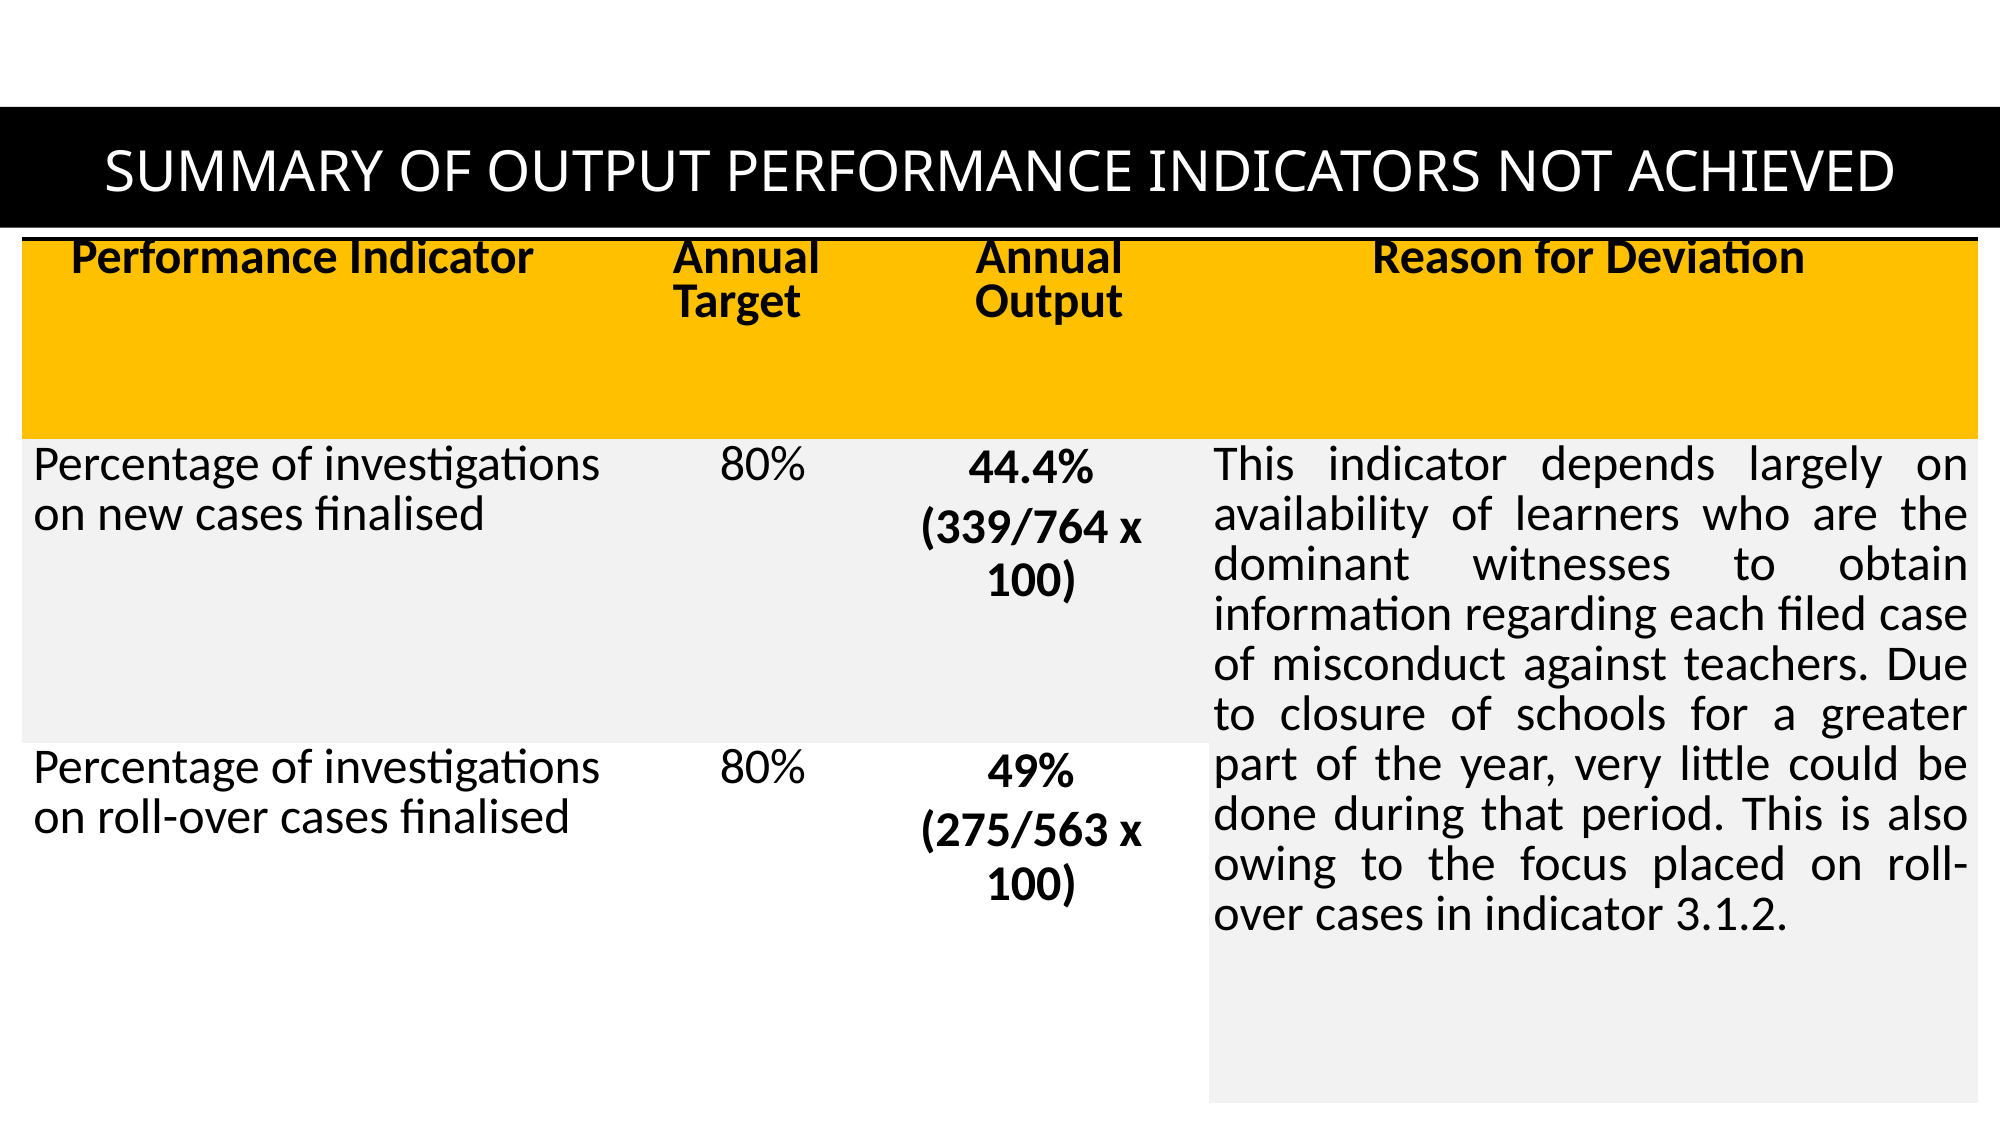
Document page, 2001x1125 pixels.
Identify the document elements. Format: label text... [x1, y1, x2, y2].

table_cell Percentage of investigations on roll-over cases finalised [22, 743, 615, 1103]
table_header Performance Indicator [22, 241, 615, 439]
table_header Reason for Deviation [1209, 241, 1978, 439]
text_box [1920, 106, 2000, 229]
title SUMMARY OF OUTPUT PERFORMANCE INDICATORS NOT ACHIEVED [80, 106, 1920, 237]
table_cell Percentage of investigations on new cases finalised [22, 439, 615, 743]
table_cell 44.4% (339/764 x 100) [898, 439, 1209, 743]
table_cell 80% [615, 743, 898, 1103]
text_box [0, 106, 80, 229]
table_cell 49% (275/563 x 100) [898, 743, 1209, 1103]
table_cell This indicator depends largely on availability of learners who are the dominant witnesses to obtain information regarding each filed case of misconduct against teachers. Due to closure of schools for a greater part of the year, very little could be done during that period. This is also owing to the focus placed on roll-over cases in indicator 3.1.2. [1209, 439, 1978, 1103]
table_cell 80% [615, 439, 898, 743]
table_header Annual Output [898, 241, 1209, 439]
table_header Annual Target [615, 241, 898, 439]
